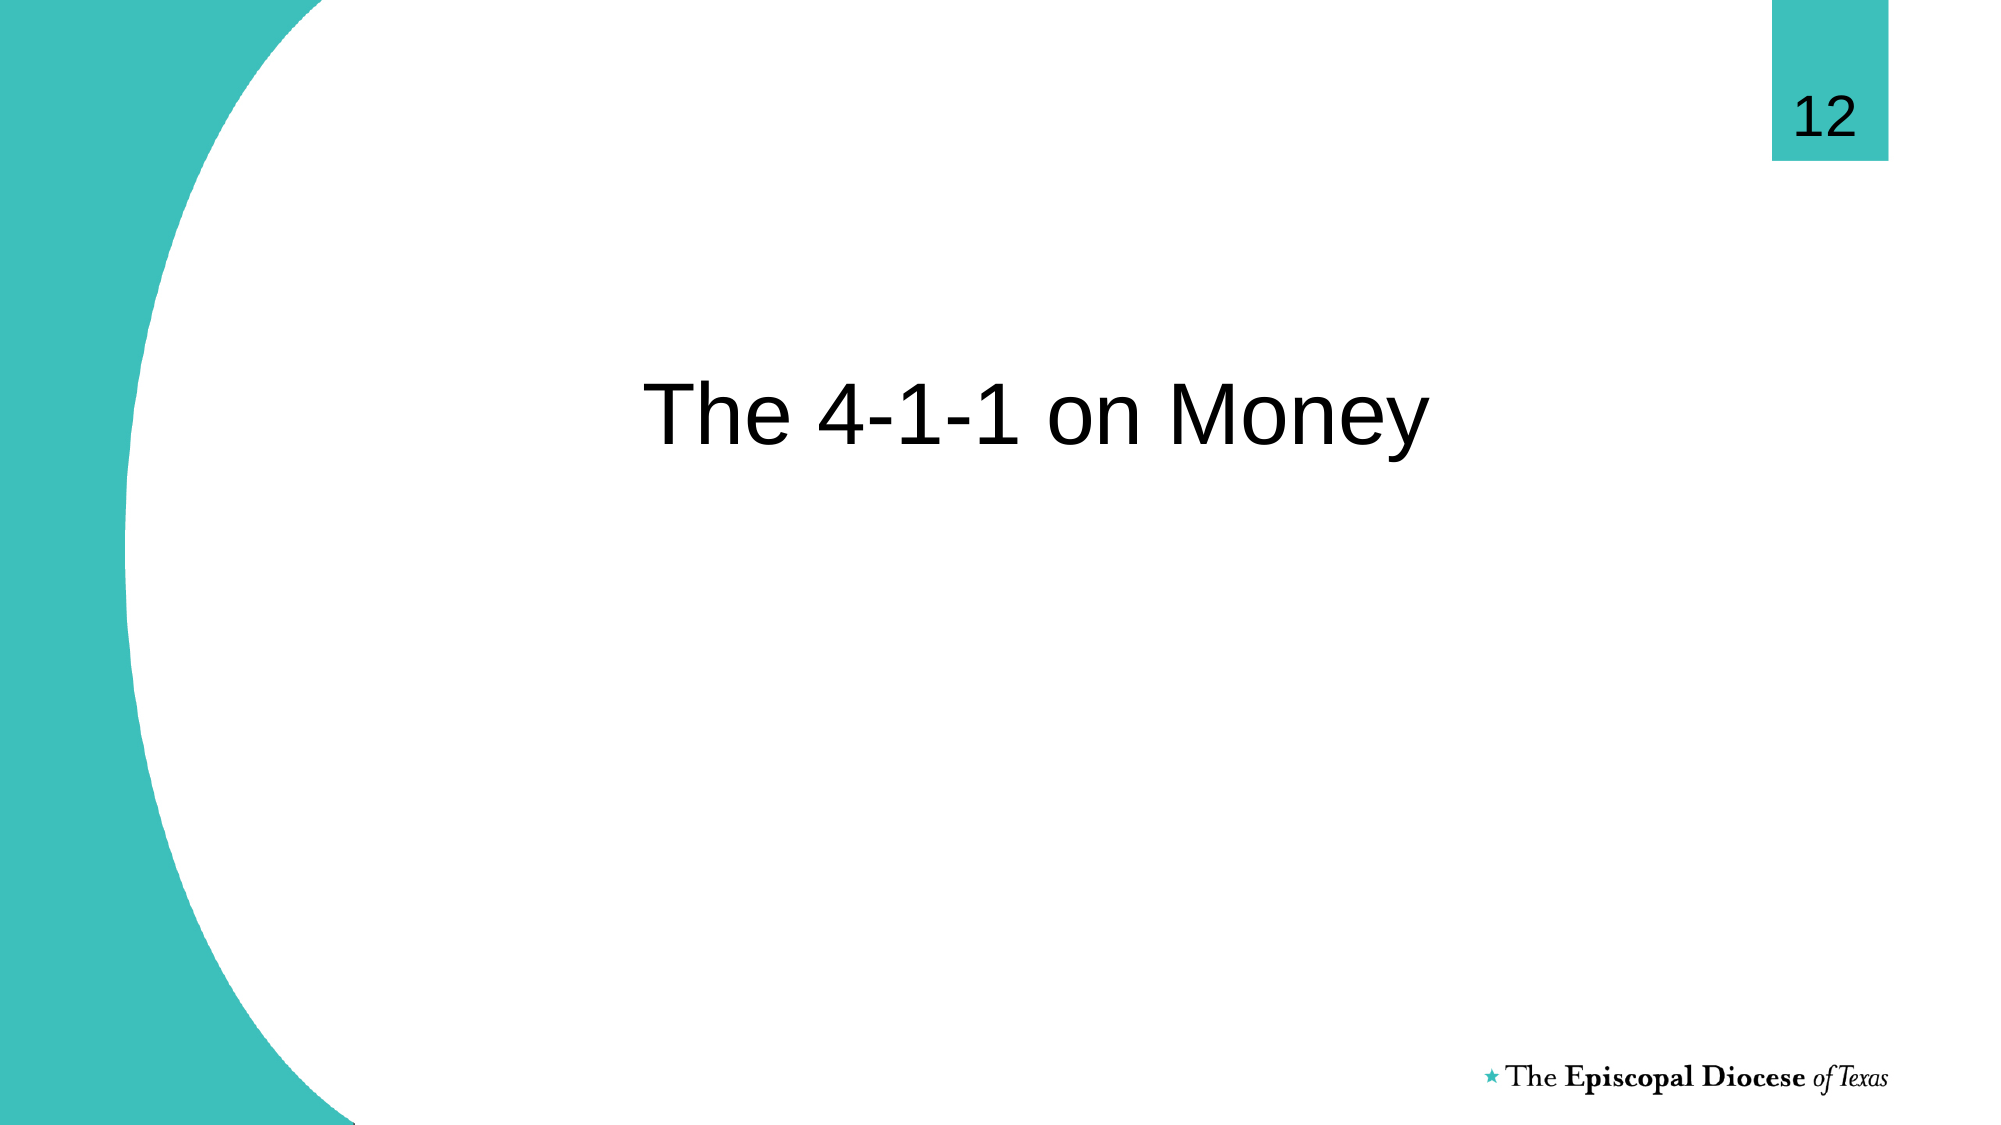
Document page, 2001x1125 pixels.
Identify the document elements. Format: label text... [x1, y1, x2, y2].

picture [0, 0, 2001, 1125]
slide_number 12 [1756, 29, 1894, 156]
title The 4-1-1 on Money [337, 350, 1737, 580]
